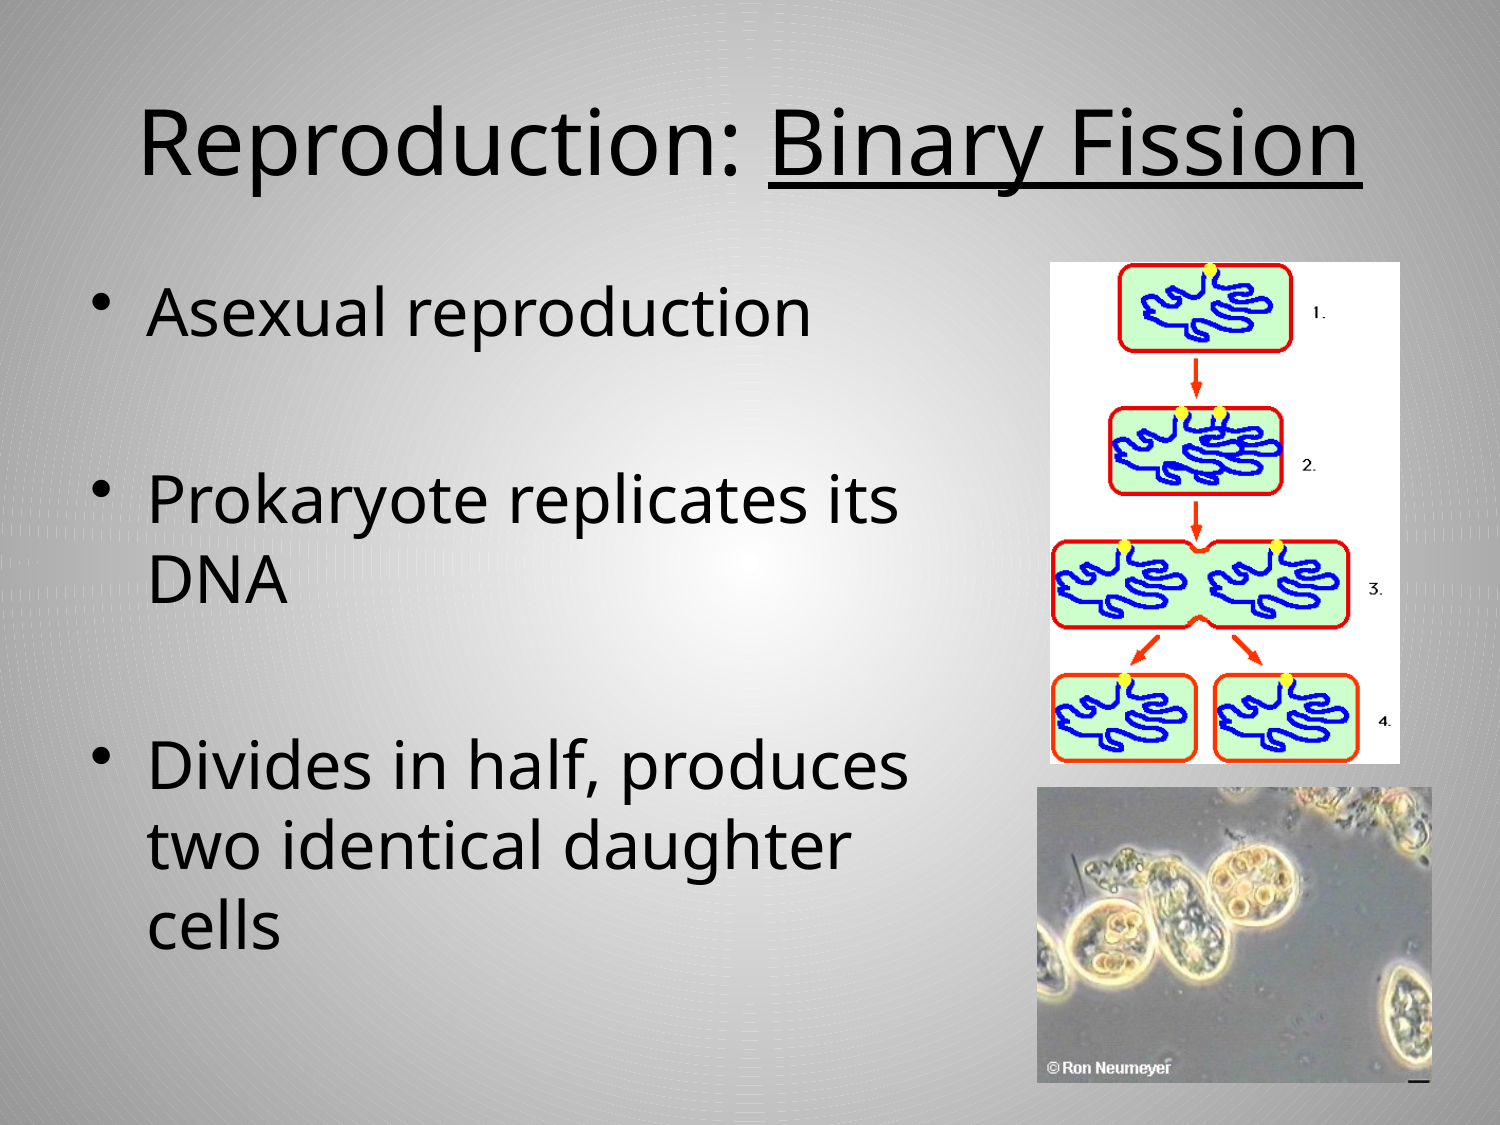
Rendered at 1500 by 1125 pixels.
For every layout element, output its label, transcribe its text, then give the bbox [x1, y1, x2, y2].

list Asexual reproduction Prokaryote replicates its DNA Divides in half, produces two identical daughter cells [75, 262, 963, 1005]
title Reproduction: Binary Fission [0, 45, 1500, 233]
picture [1049, 262, 1401, 765]
picture [1037, 787, 1432, 1084]
